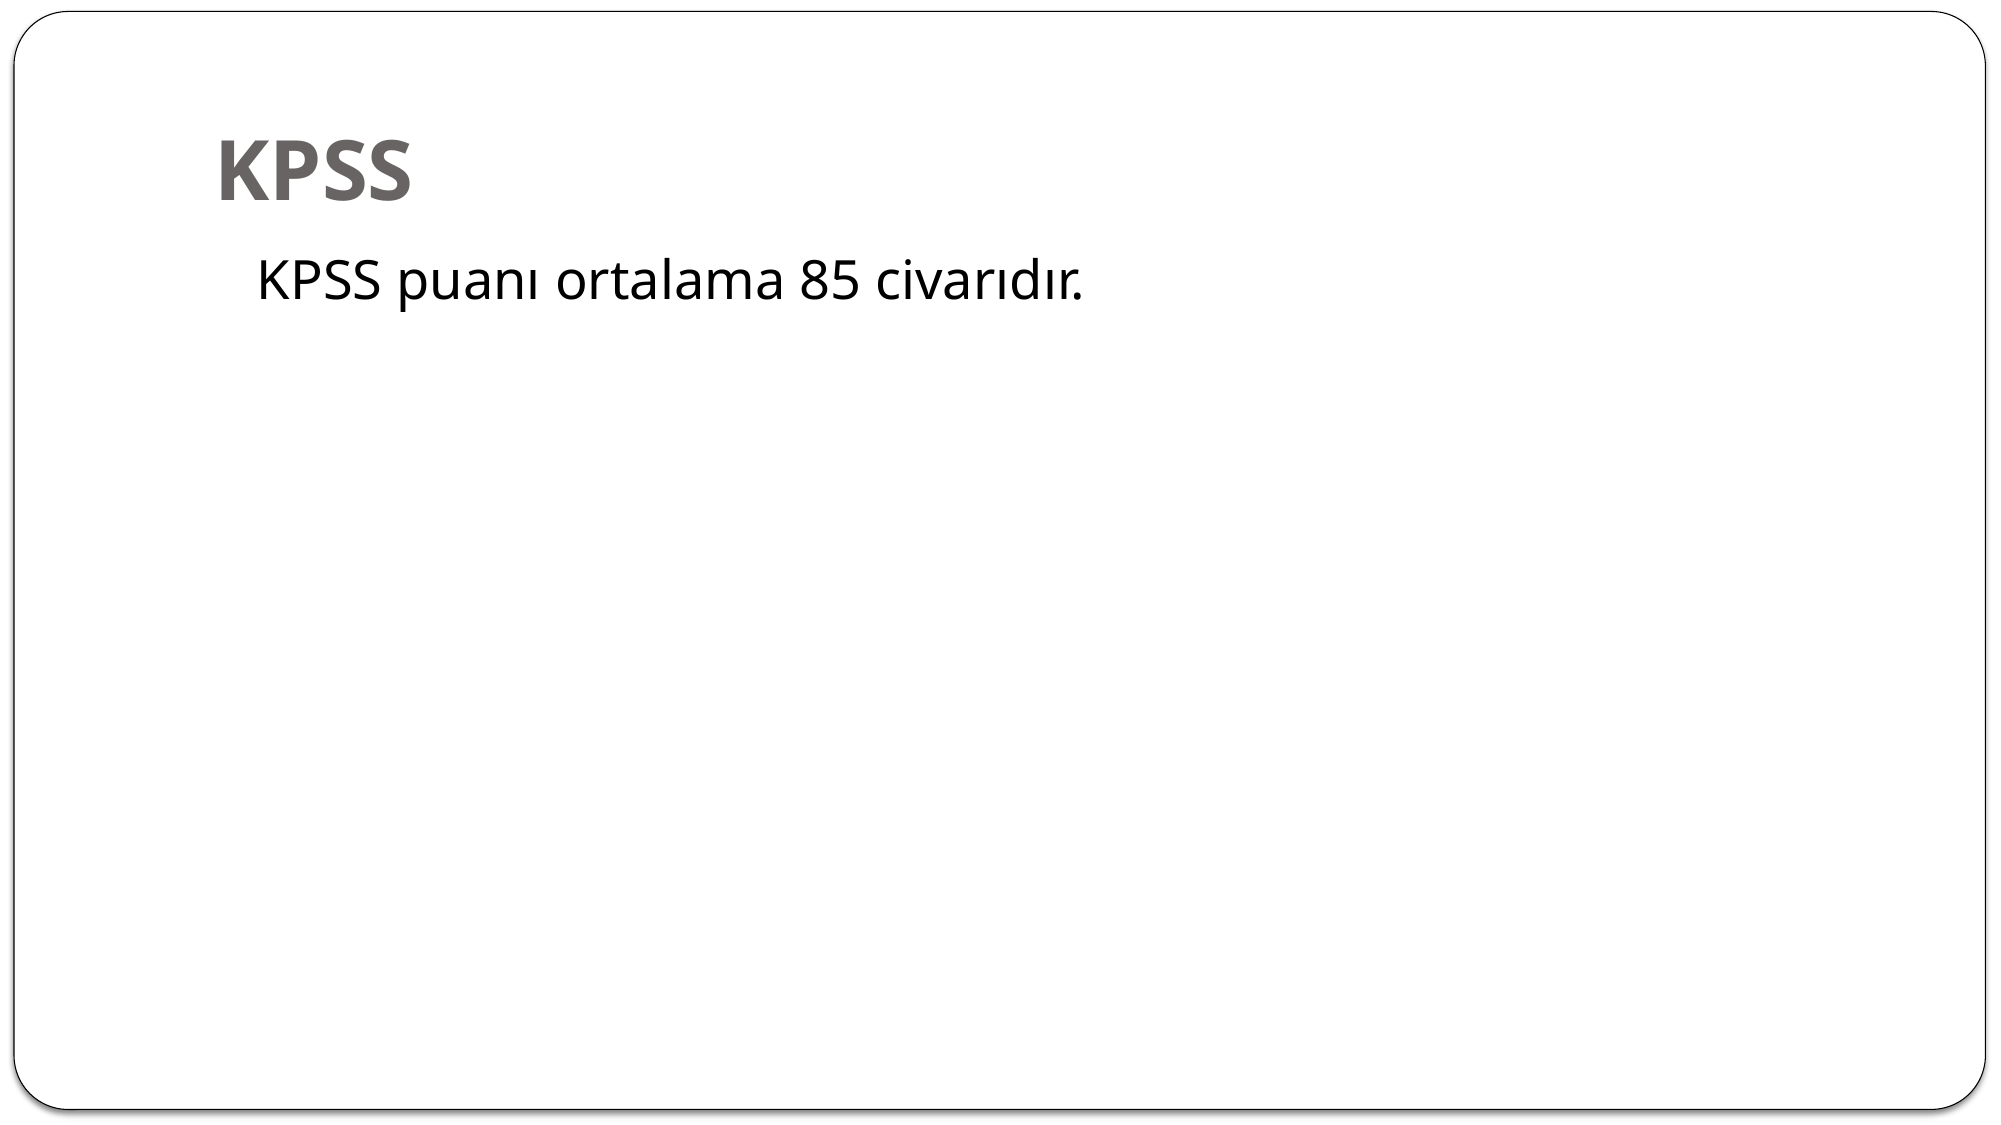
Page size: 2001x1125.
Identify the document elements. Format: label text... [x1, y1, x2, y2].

title KPSS [200, 45, 1900, 233]
list KPSS puanı ortalama 85 civarıdır. [200, 237, 1900, 988]
